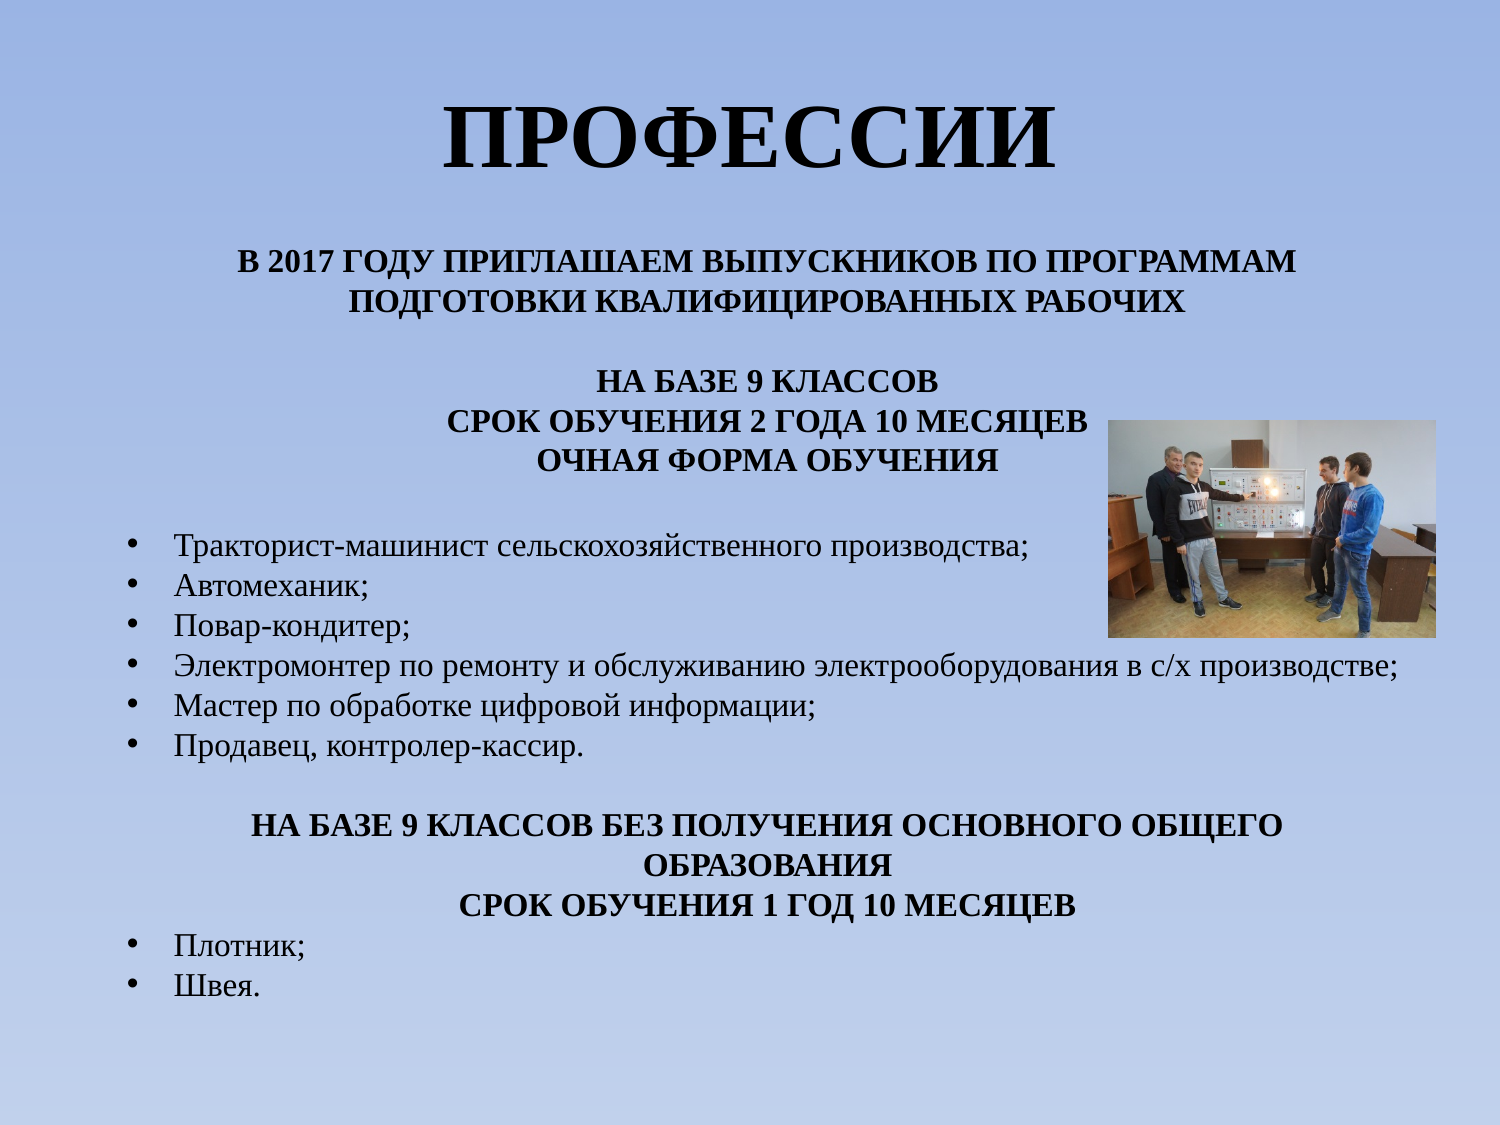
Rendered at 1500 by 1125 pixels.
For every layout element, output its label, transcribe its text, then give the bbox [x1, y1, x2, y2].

text_box В 2017 ГОДУ ПРИГЛАШАЕМ ВЫПУСКНИКОВ ПО ПРОГРАММАМ ПОДГОТОВКИ КВАЛИФИЦИРОВАННЫХ РАБОЧИХ НА БАЗЕ 9 КЛАССОВ СРОК ОБУЧЕНИЯ 2 ГОДА 10 МЕСЯЦЕВ ОЧНАЯ ФОРМА ОБУЧЕНИЯ Тракторист-машинист сельскохозяйственного производства; Автомеханик; Повар-кондитер; Электромонтер по ремонту и обслуживанию электрооборудования в с/х производстве; Мастер по обработке цифровой информации; Продавец, контролер-кассир. НА БАЗЕ 9 КЛАССОВ БЕЗ ПОЛУЧЕНИЯ ОСНОВНОГО ОБЩЕГО ОБРАЗОВАНИЯ СРОК ОБУЧЕНИЯ 1 ГОД 10 МЕСЯЦЕВ Плотник; Швея. [112, 231, 1424, 1010]
picture [1108, 420, 1436, 638]
title ПРОФЕССИИ [75, 54, 1425, 209]
